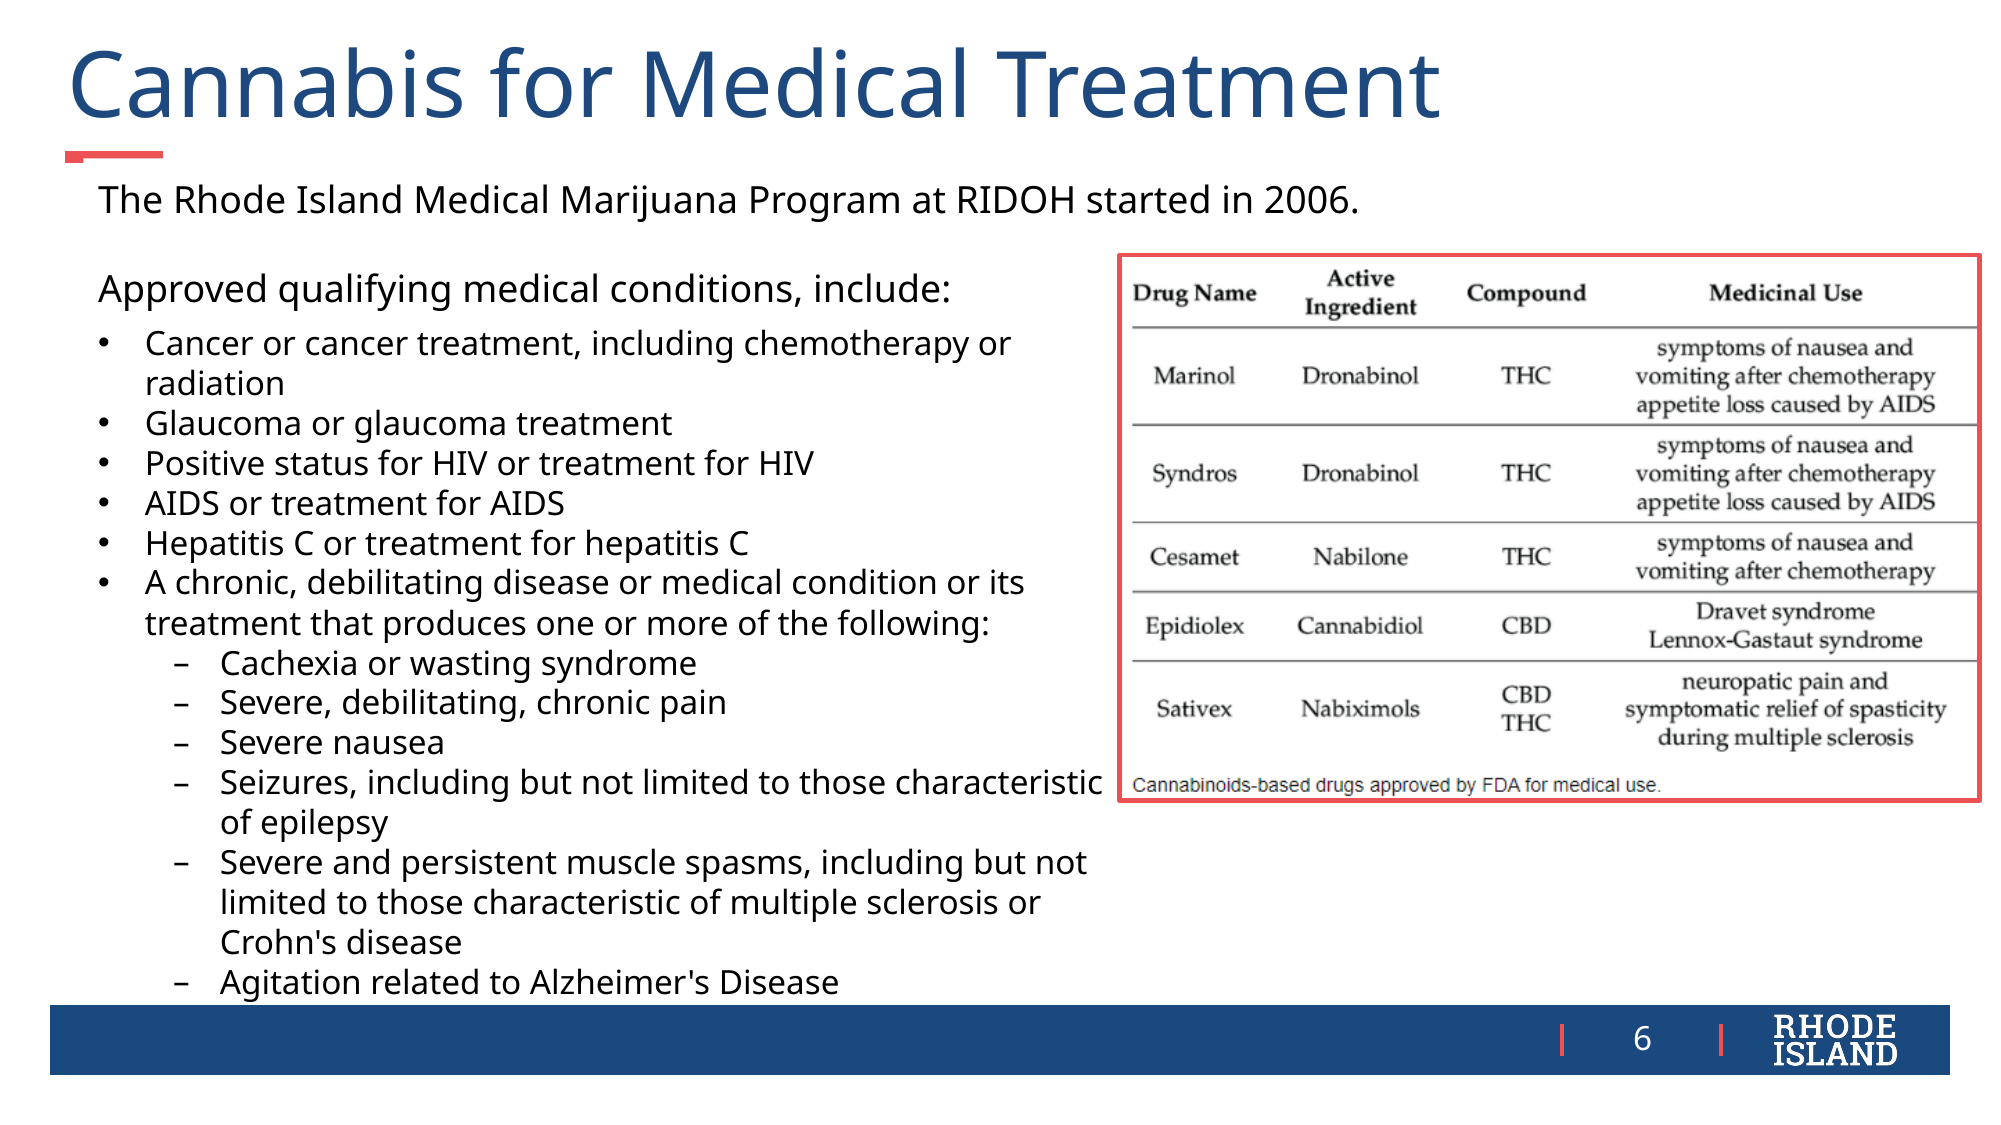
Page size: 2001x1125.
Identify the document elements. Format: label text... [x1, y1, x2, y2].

text_box Cannabis for Medical Treatment [52, 30, 1839, 146]
picture [1121, 257, 1978, 798]
slide_number 6 [1594, 1012, 1691, 1068]
text_box Approved qualifying medical conditions, include: Cancer or cancer treatment, including chemotherapy or radiation Glaucoma or glaucoma treatment Positive status for HIV or treatment for HIV AIDS or treatment for AIDS Hepatitis C or treatment for hepatitis C A chronic, debilitating disease or medical condition or its treatment that produces one or more of the following: Cachexia or wasting syndrome Severe, debilitating, chronic pain Severe nausea Seizures, including but not limited to those characteristic of epilepsy Severe and persistent muscle spasms, including but not limited to those characteristic of multiple sclerosis or Crohn's disease Agitation related to Alzheimer's Disease [83, 257, 1122, 1054]
picture [1774, 1014, 1897, 1066]
text_box The Rhode Island Medical Marijuana Program at RIDOH started in 2006. [83, 158, 1512, 257]
